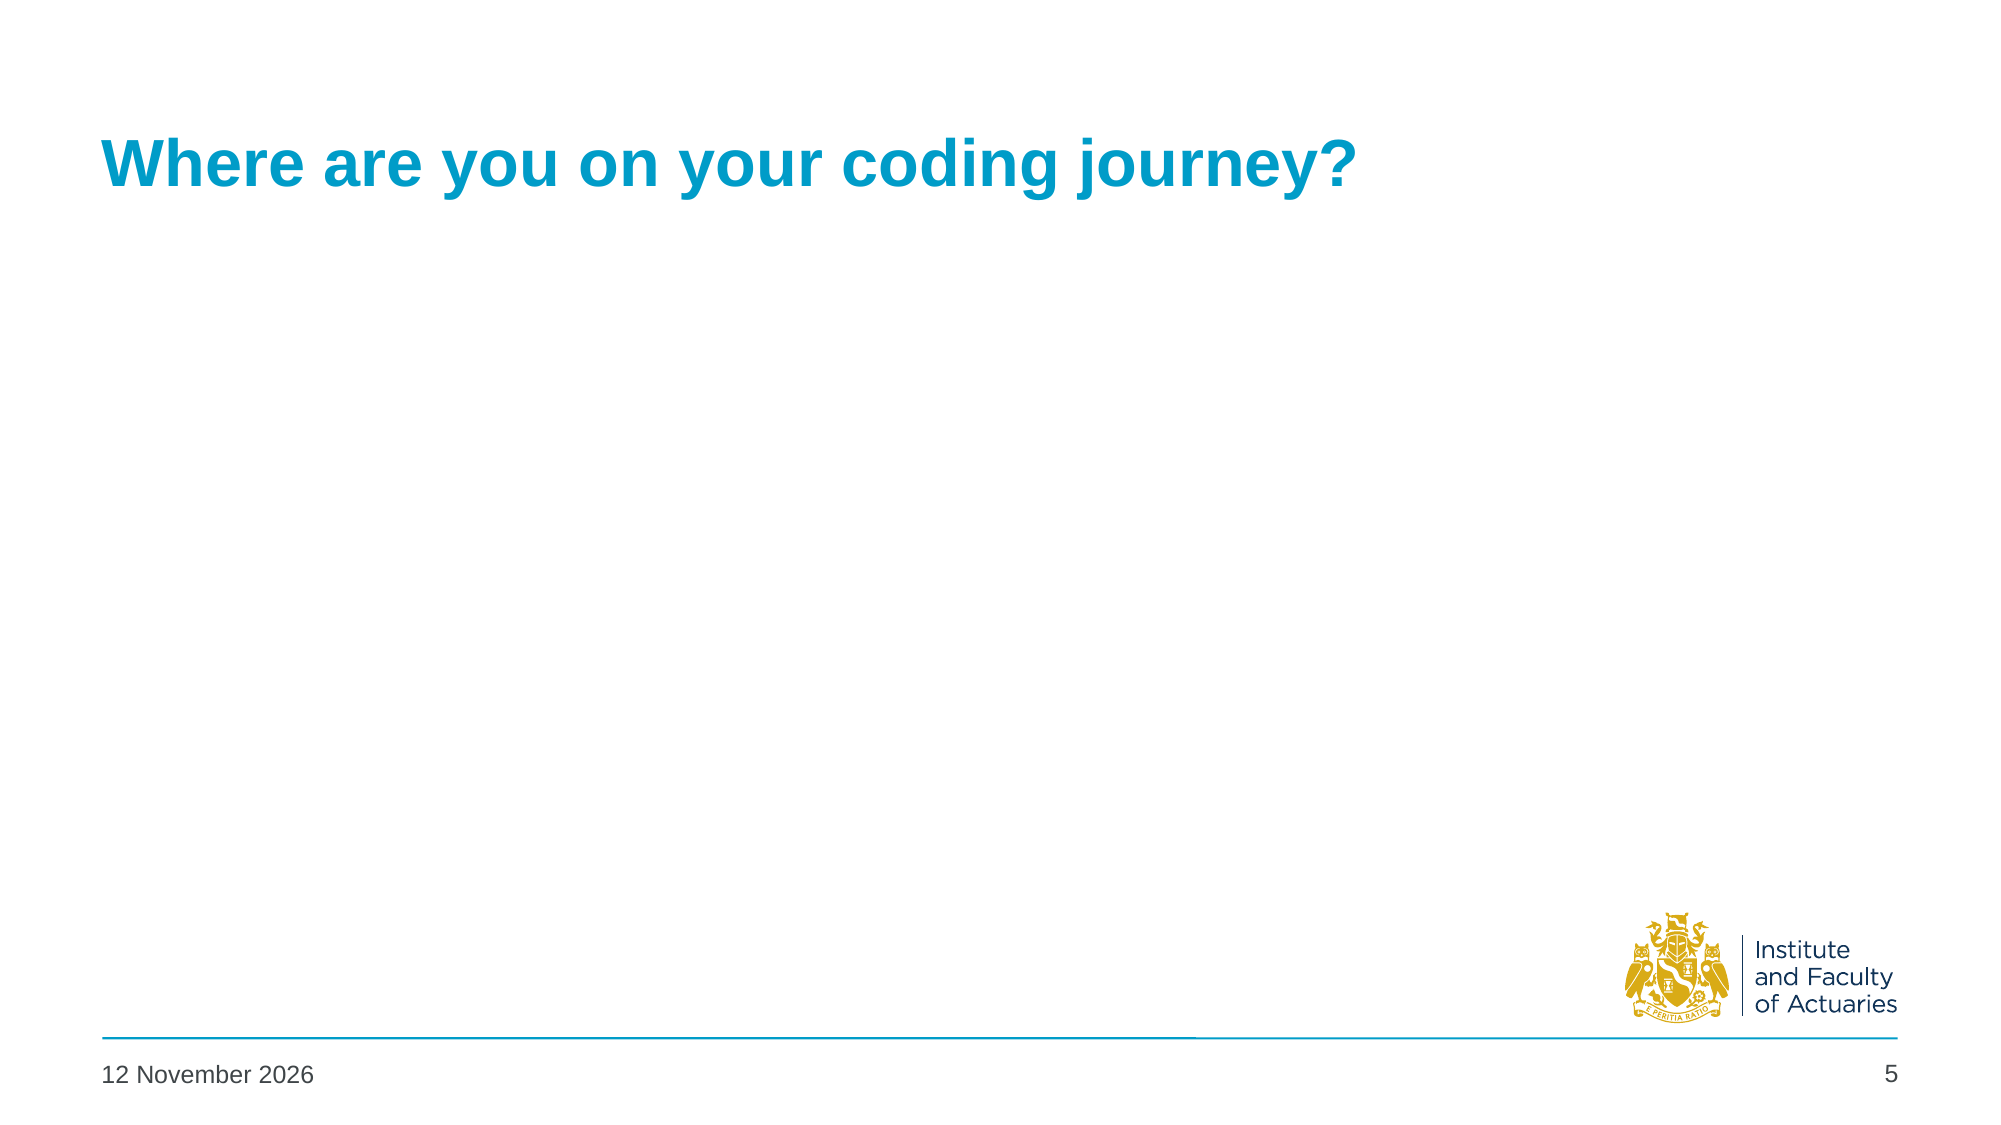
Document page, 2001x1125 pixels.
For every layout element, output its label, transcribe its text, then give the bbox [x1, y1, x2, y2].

slide_number 5 [1771, 1050, 1914, 1106]
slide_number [86, 1051, 528, 1106]
title Where are you on your coding journey? [86, 66, 1900, 254]
